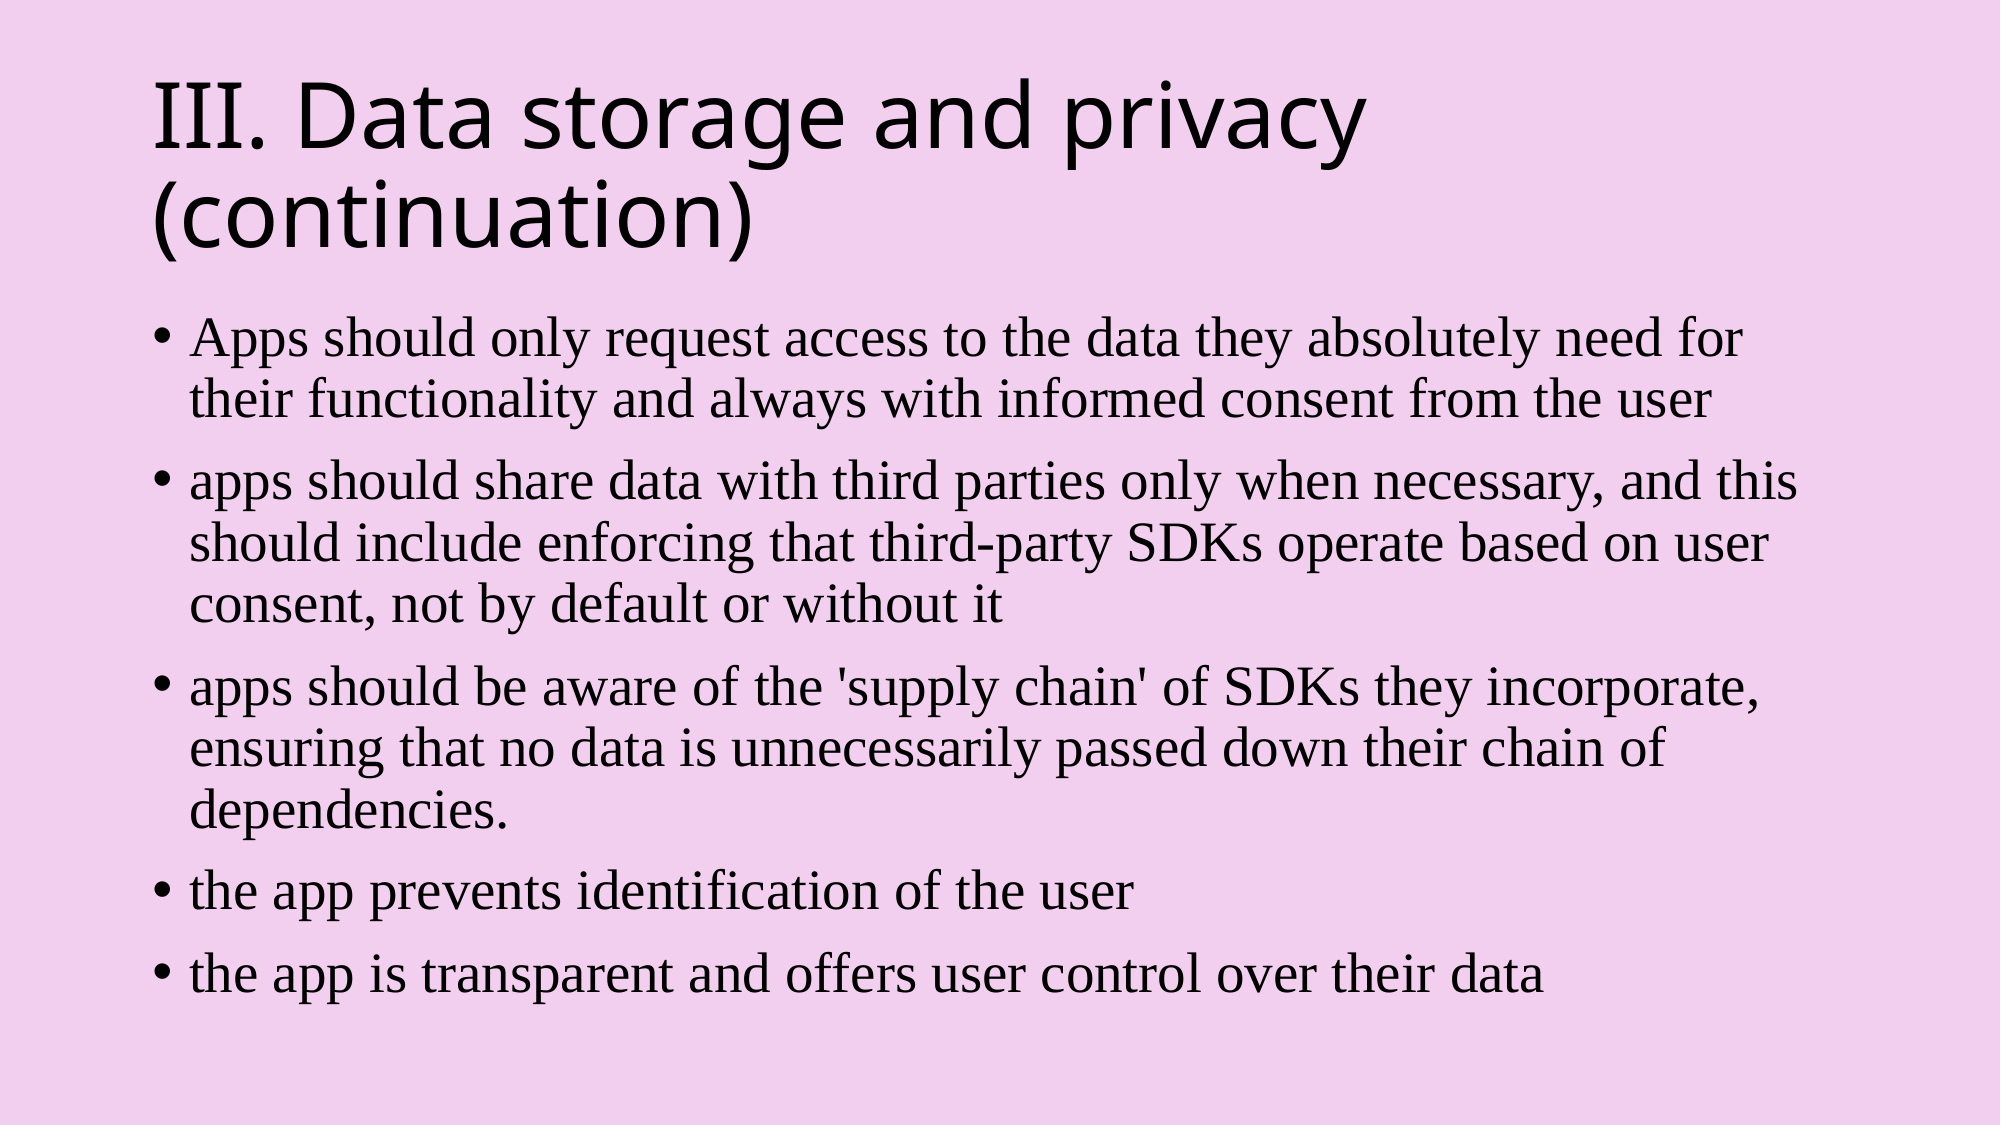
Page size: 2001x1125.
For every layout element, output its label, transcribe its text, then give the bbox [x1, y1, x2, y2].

list Apps should only request access to the data they absolutely need for their functionality and always with informed consent from the user apps should share data with third parties only when necessary, and this should include enforcing that third-party SDKs operate based on user consent, not by default or without it apps should be aware of the 'supply chain' of SDKs they incorporate, ensuring that no data is unnecessarily passed down their chain of dependencies. the app prevents identification of the user the app is transparent and offers user control over their data [137, 299, 1863, 1014]
title III. Data storage and privacy (continuation) [137, 59, 1863, 278]
